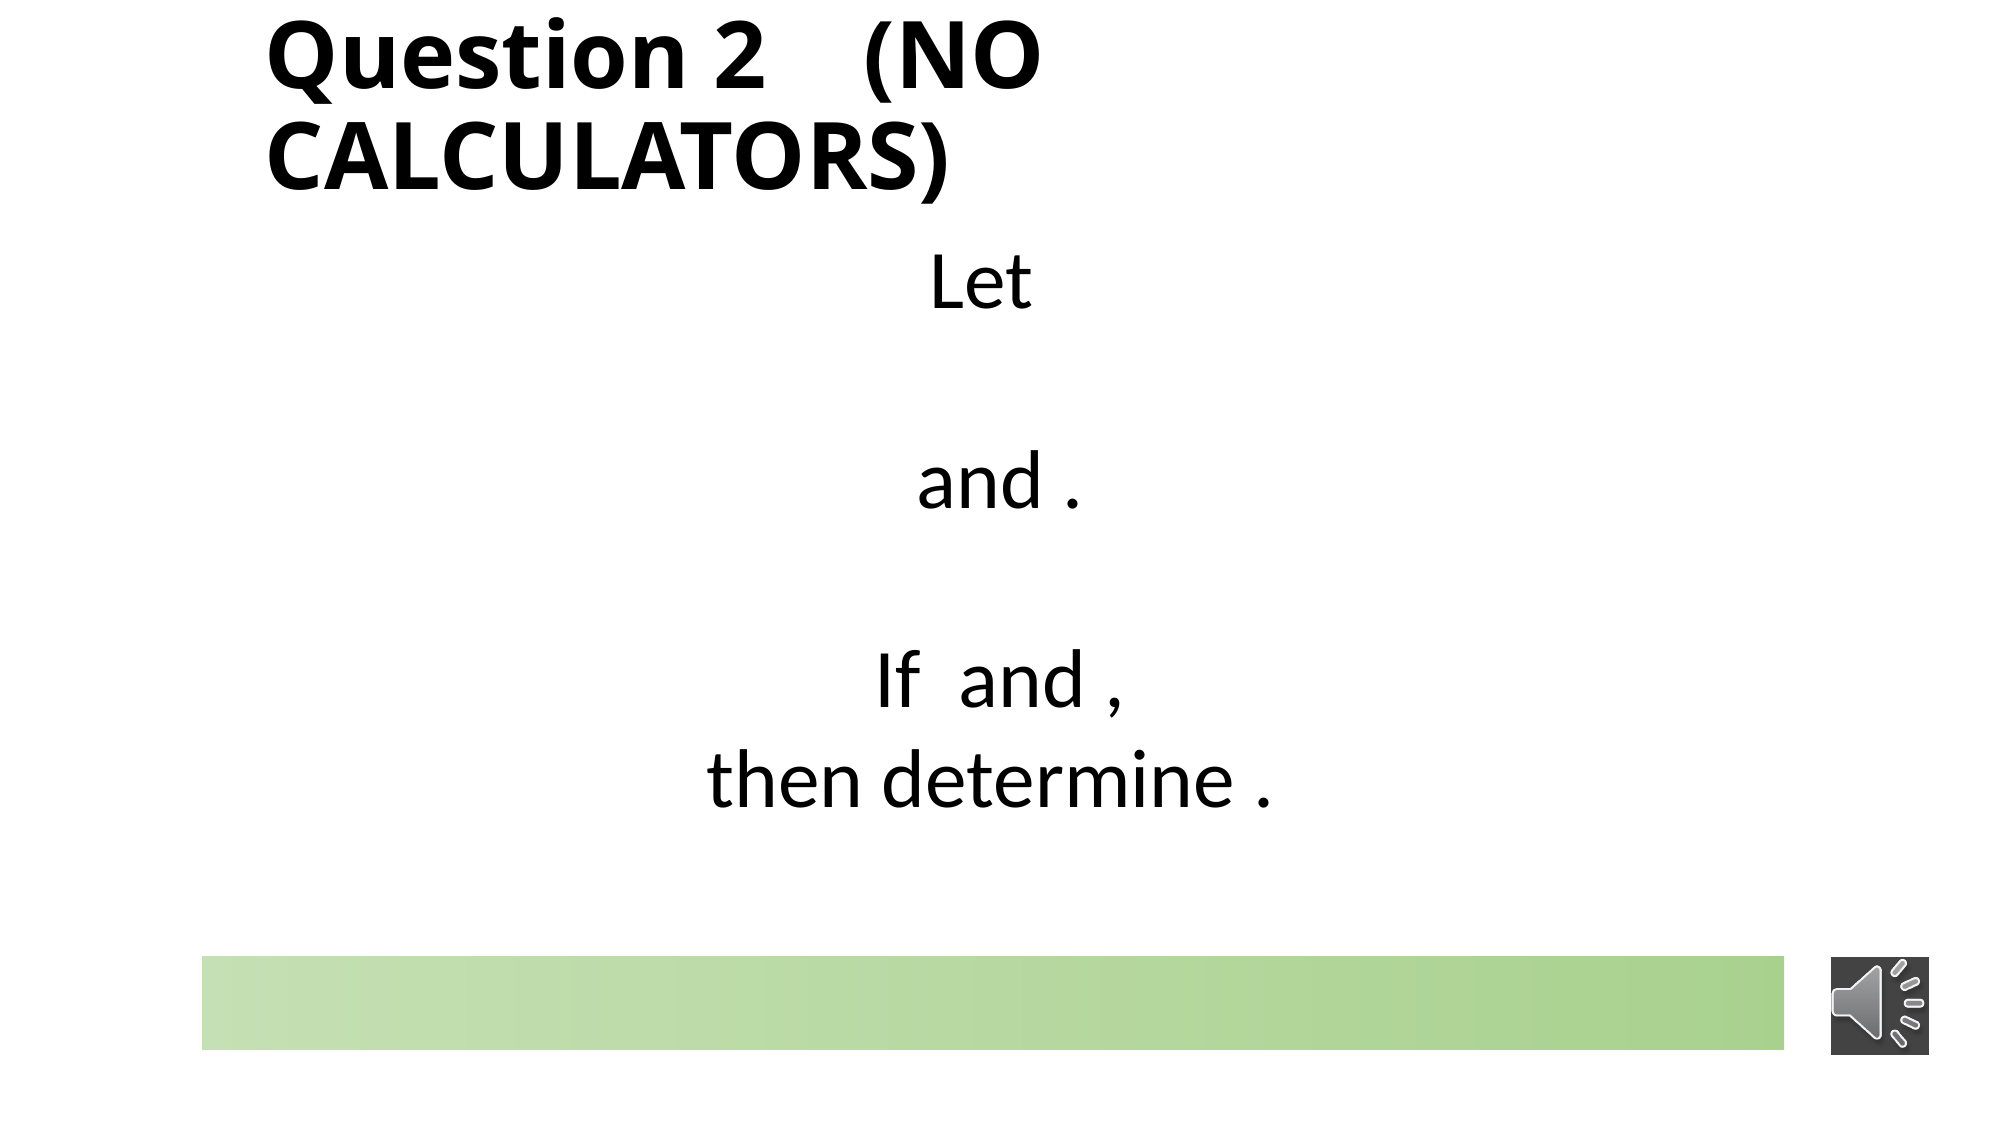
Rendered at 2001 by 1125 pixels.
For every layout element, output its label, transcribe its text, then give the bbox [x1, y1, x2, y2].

title Question 2 (NO CALCULATORS) [249, 0, 1750, 218]
picture [1830, 956, 1931, 1056]
text_box [202, 956, 1785, 1050]
